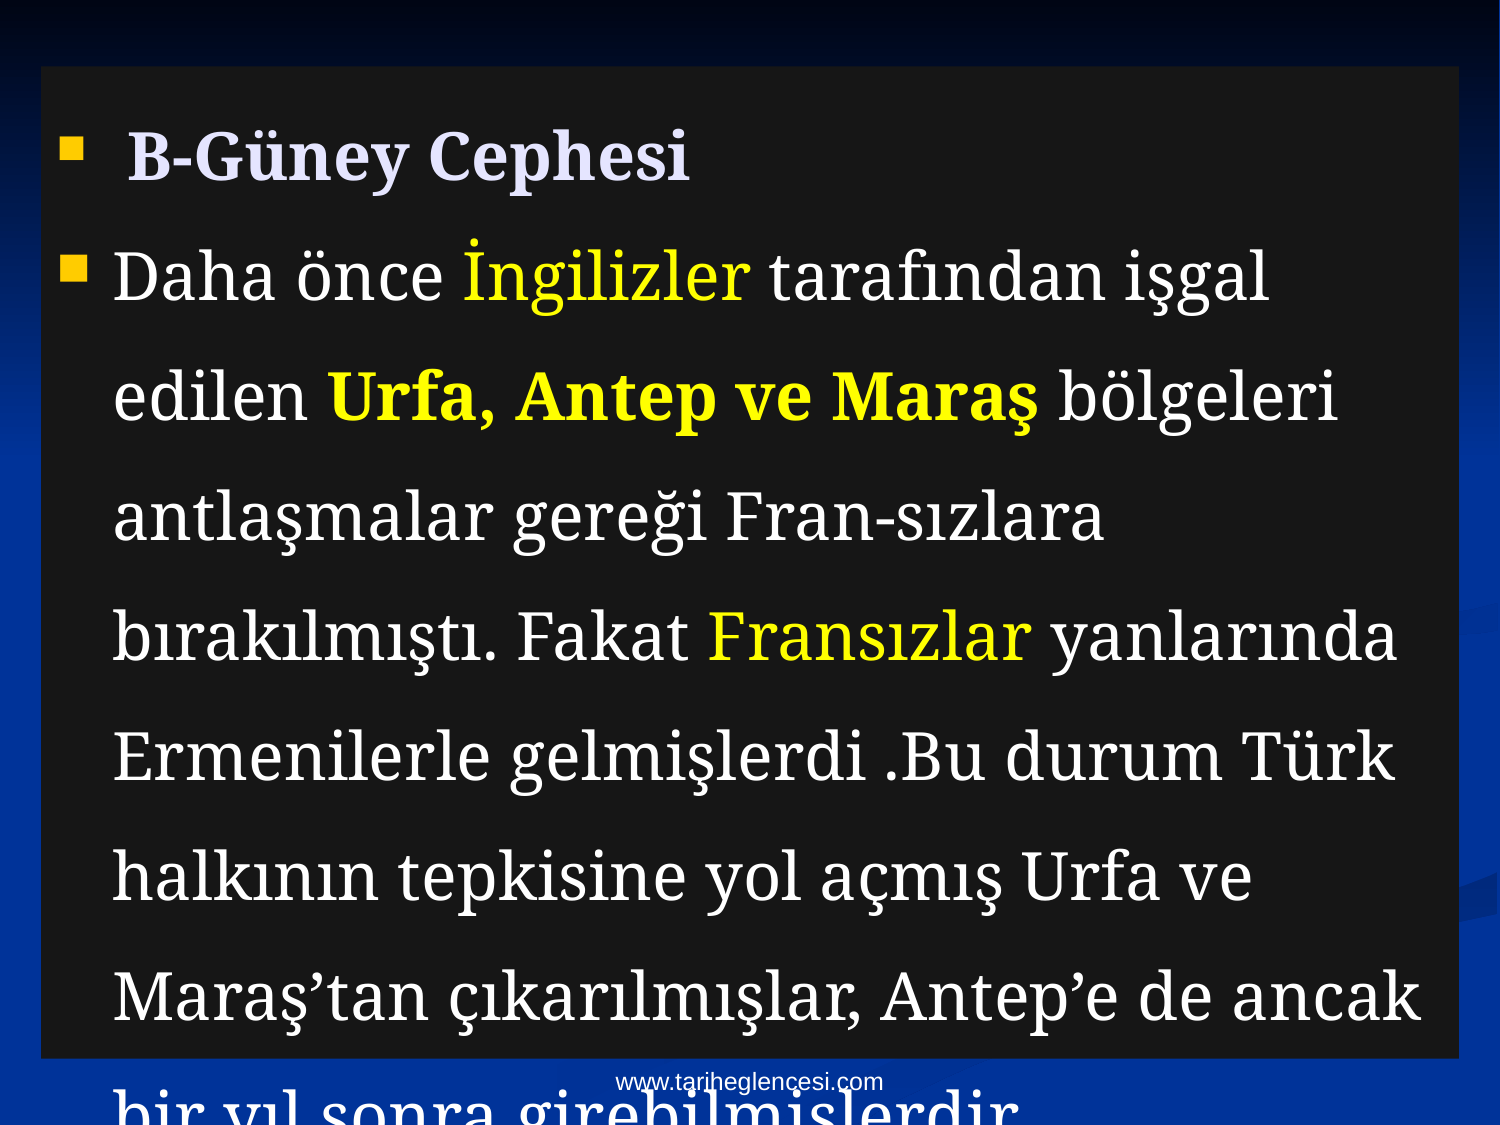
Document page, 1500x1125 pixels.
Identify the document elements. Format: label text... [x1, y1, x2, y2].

footer www.tariheglencesi.com [512, 1025, 988, 1104]
list B-Güney Cephesi Daha önce İngilizler tarafından işgal edilen Urfa, Antep ve Maraş bölgeleri antlaşmalar gereği Fran-sızlara bırakılmıştı. Fakat Fransızlar yanlarında Ermenilerle gelmişlerdi .Bu durum Türk halkının tepkisine yol açmış Urfa ve Maraş’tan çıkarılmışlar, Antep’e de ancak bir yıl sonra girebilmişlerdir. [41, 66, 1459, 1059]
